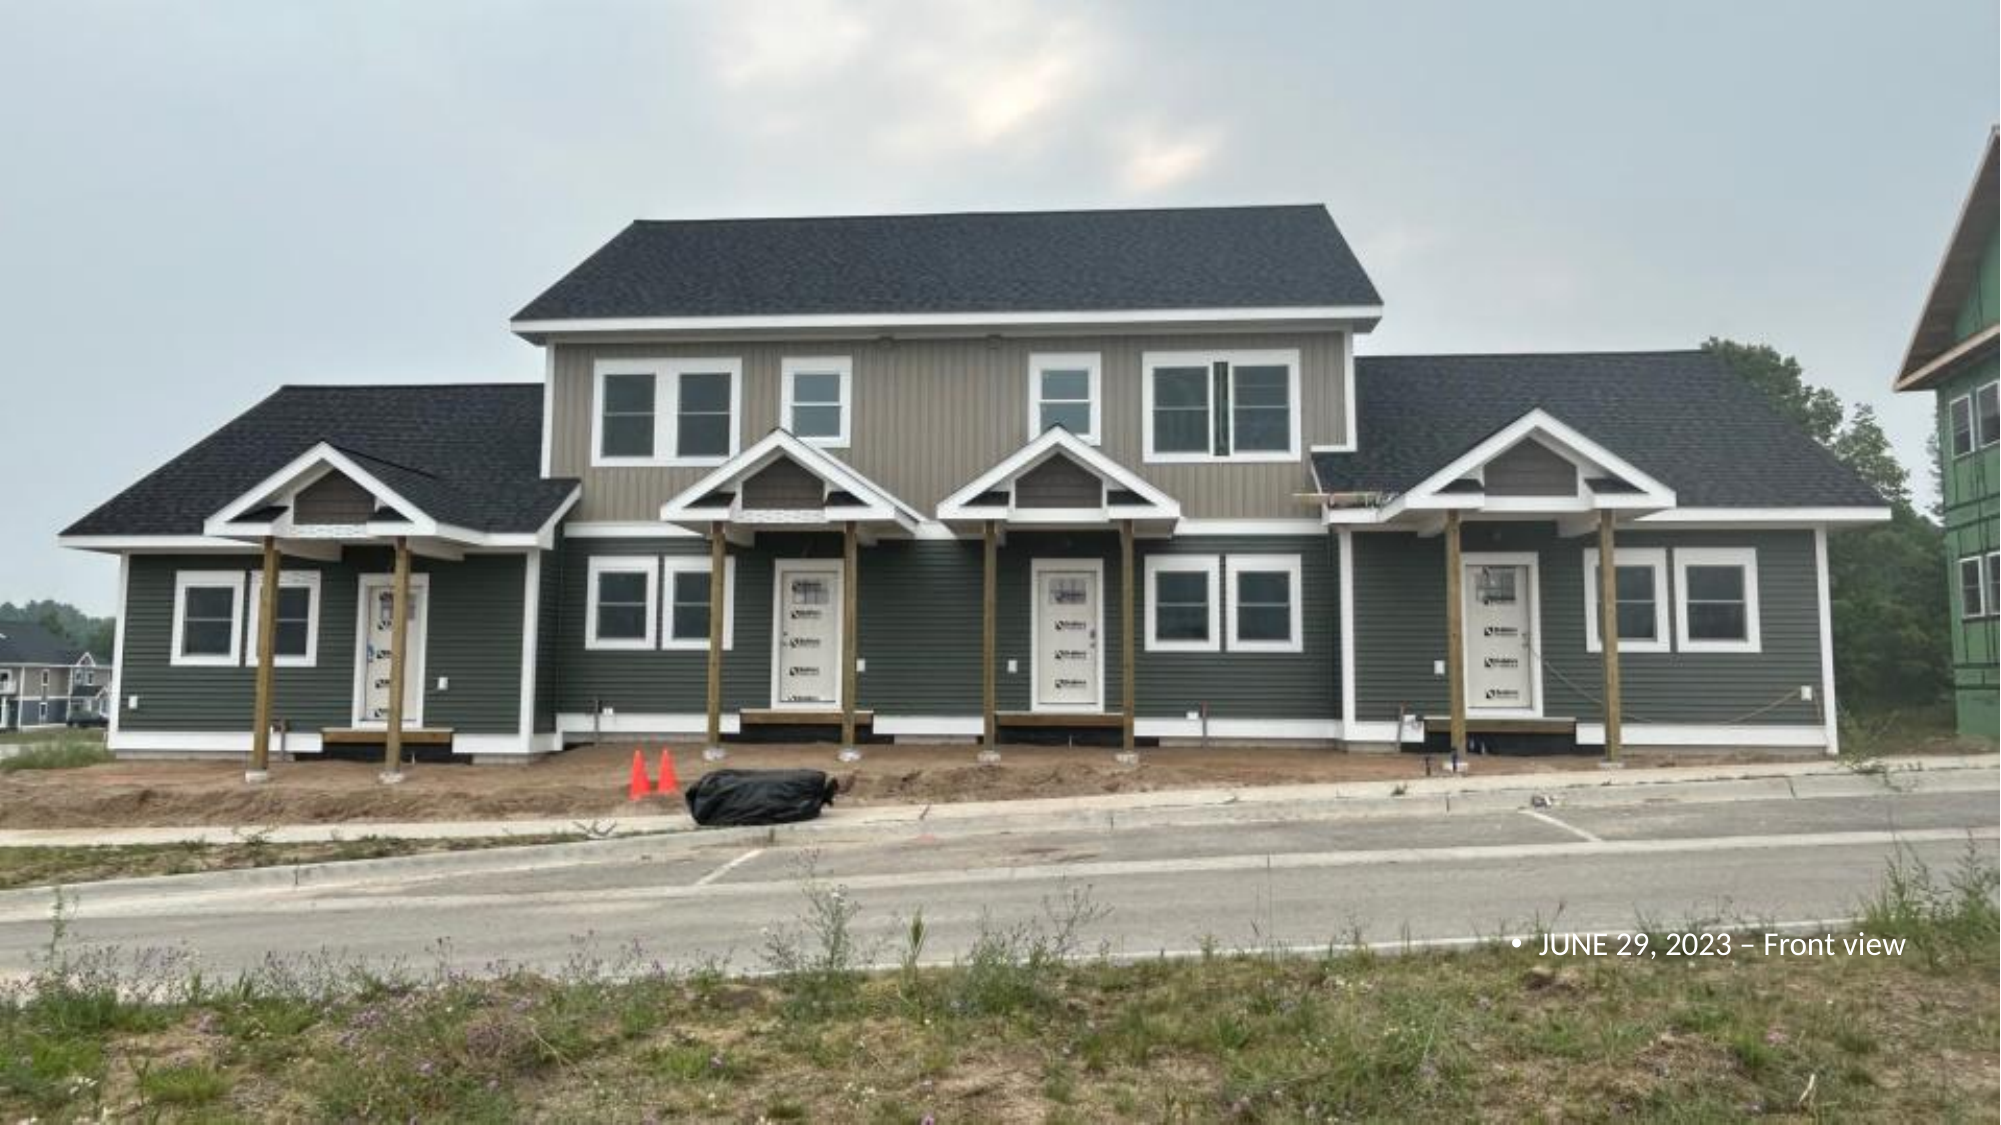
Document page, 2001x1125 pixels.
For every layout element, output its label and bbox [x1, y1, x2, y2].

list [0, 0, 2000, 1125]
